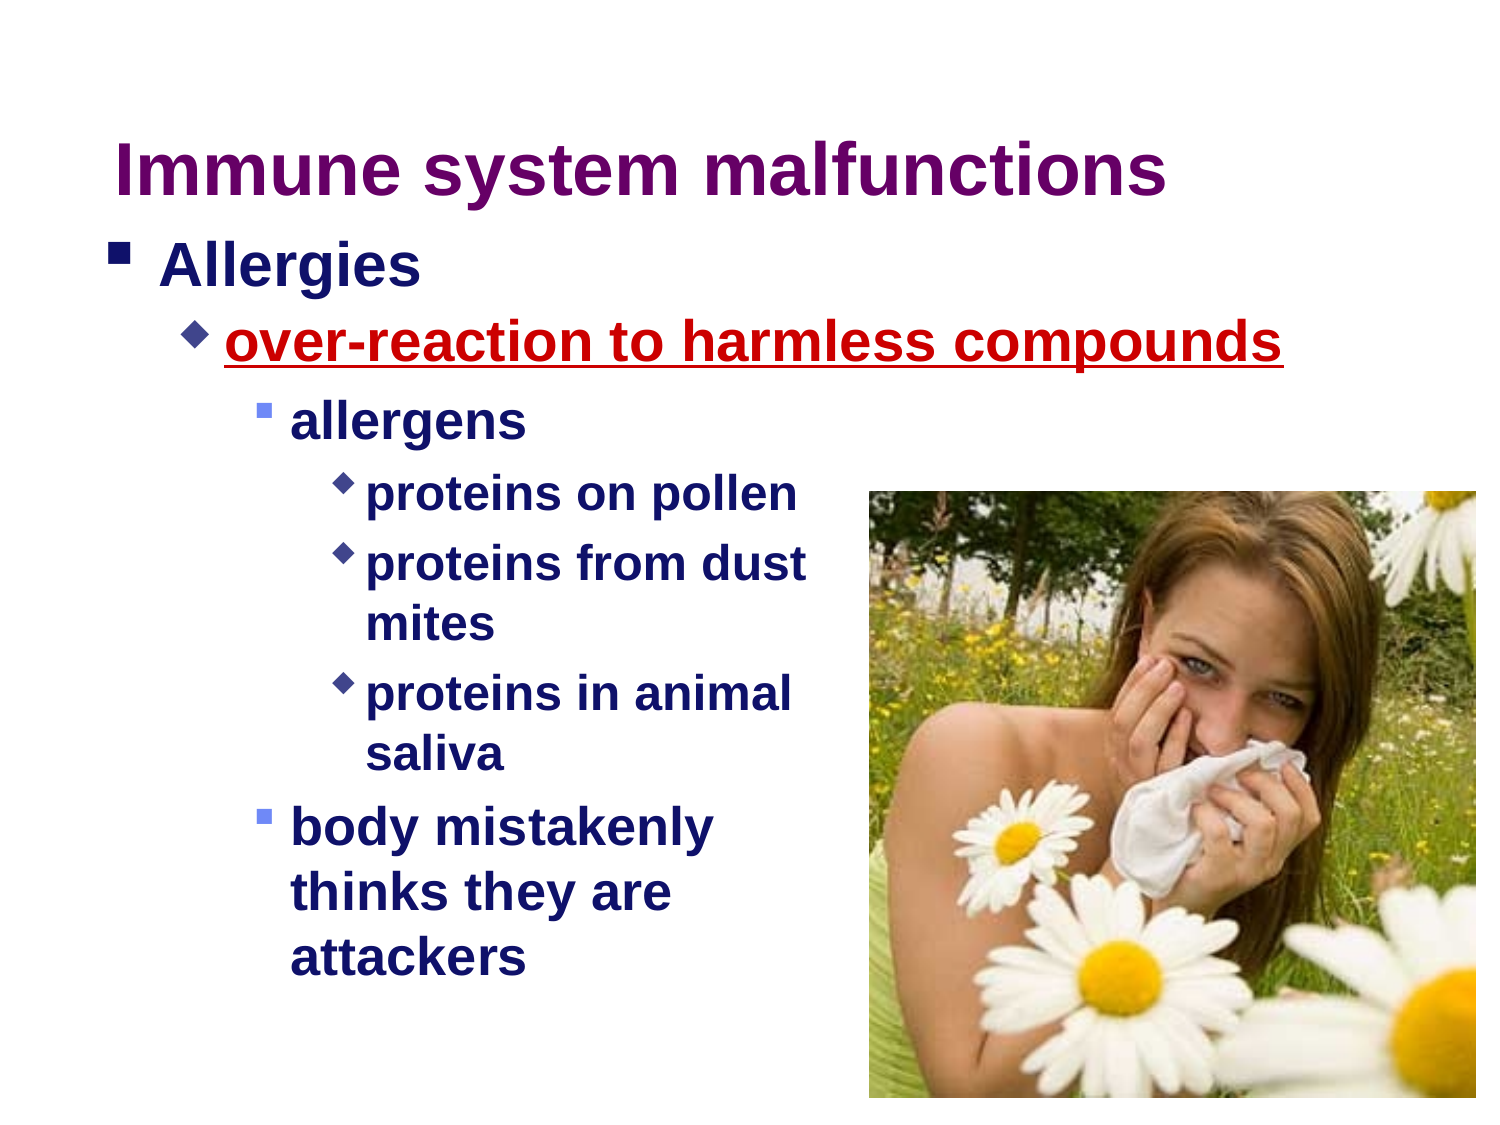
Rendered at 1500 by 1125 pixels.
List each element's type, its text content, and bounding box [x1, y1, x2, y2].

title Immune system malfunctions [99, 112, 1376, 224]
list Allergies over-reaction to harmless compounds allergens proteins on pollen proteins from dust mites proteins in animal saliva body mistakenly thinks they are attackers [87, 224, 1413, 1063]
picture [869, 491, 1476, 1098]
